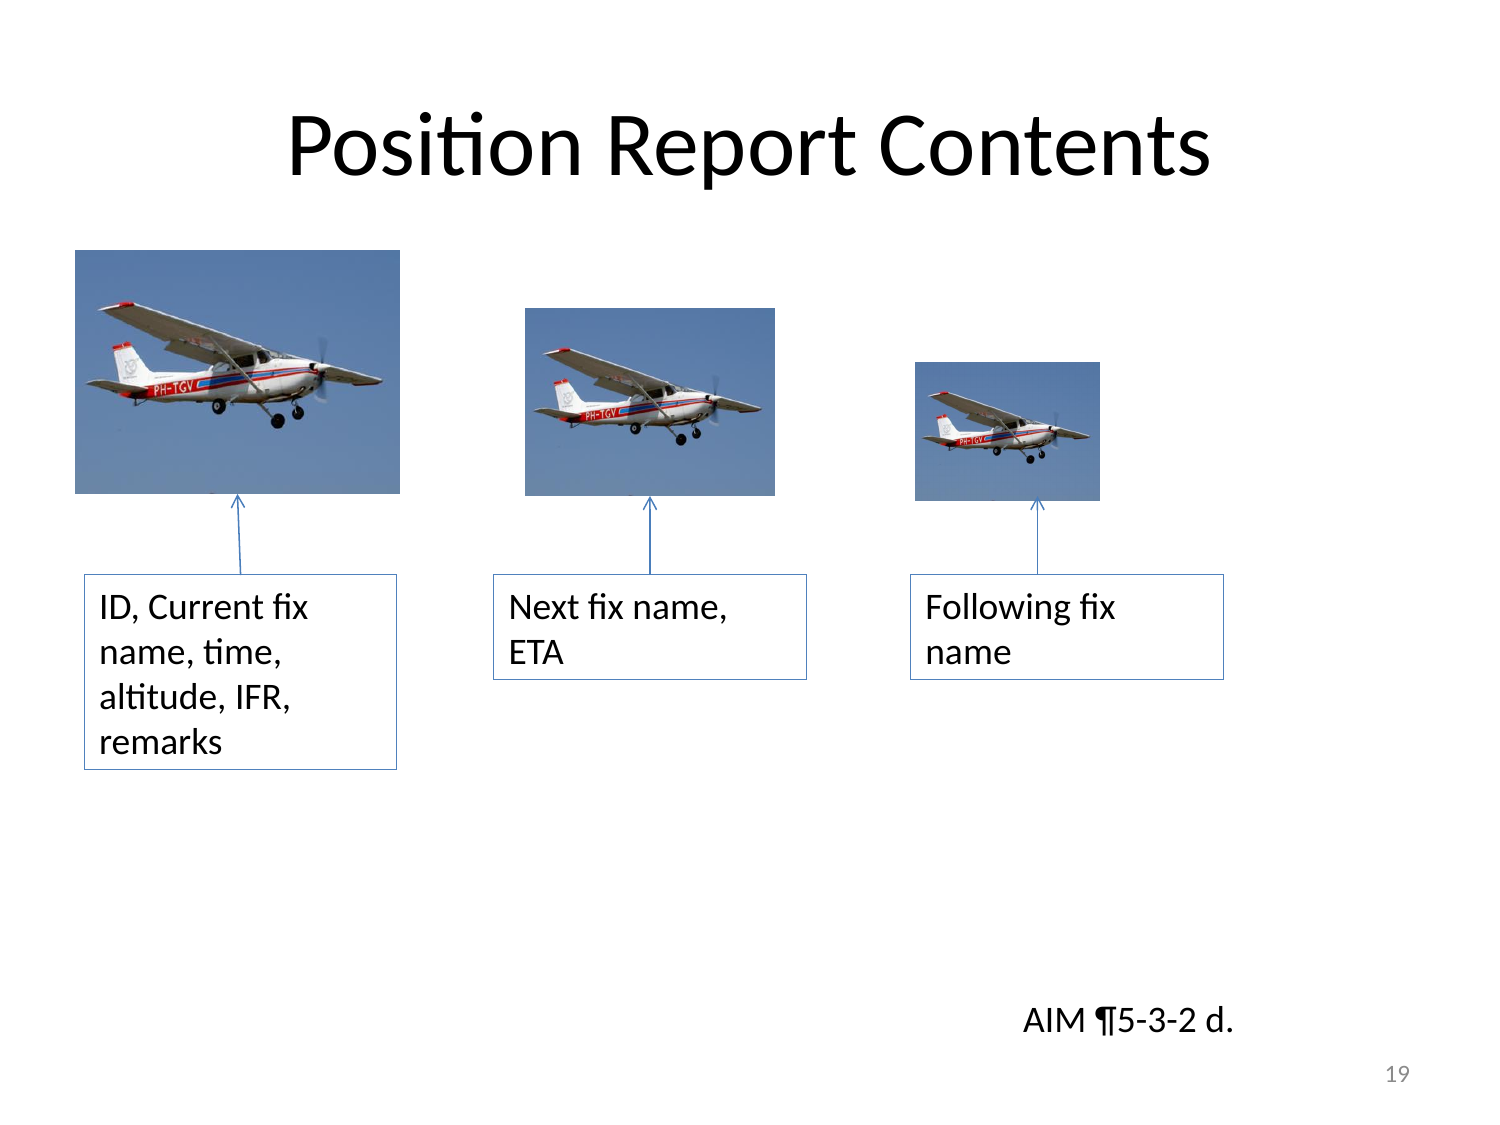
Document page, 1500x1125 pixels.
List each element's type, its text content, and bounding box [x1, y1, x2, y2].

title Position Report Contents [75, 45, 1425, 233]
text_box ID, Current fix name, time, altitude, IFR, remarks [84, 574, 397, 770]
text_box Following fix name [910, 574, 1224, 680]
text_box Next fix name, ETA [493, 574, 807, 680]
picture [915, 362, 1101, 501]
text_box AIM ¶5-3-2 d. [1008, 987, 1250, 1048]
slide_number 19 [1074, 1042, 1425, 1103]
picture [74, 249, 401, 495]
picture [524, 308, 776, 497]
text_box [237, 493, 241, 576]
